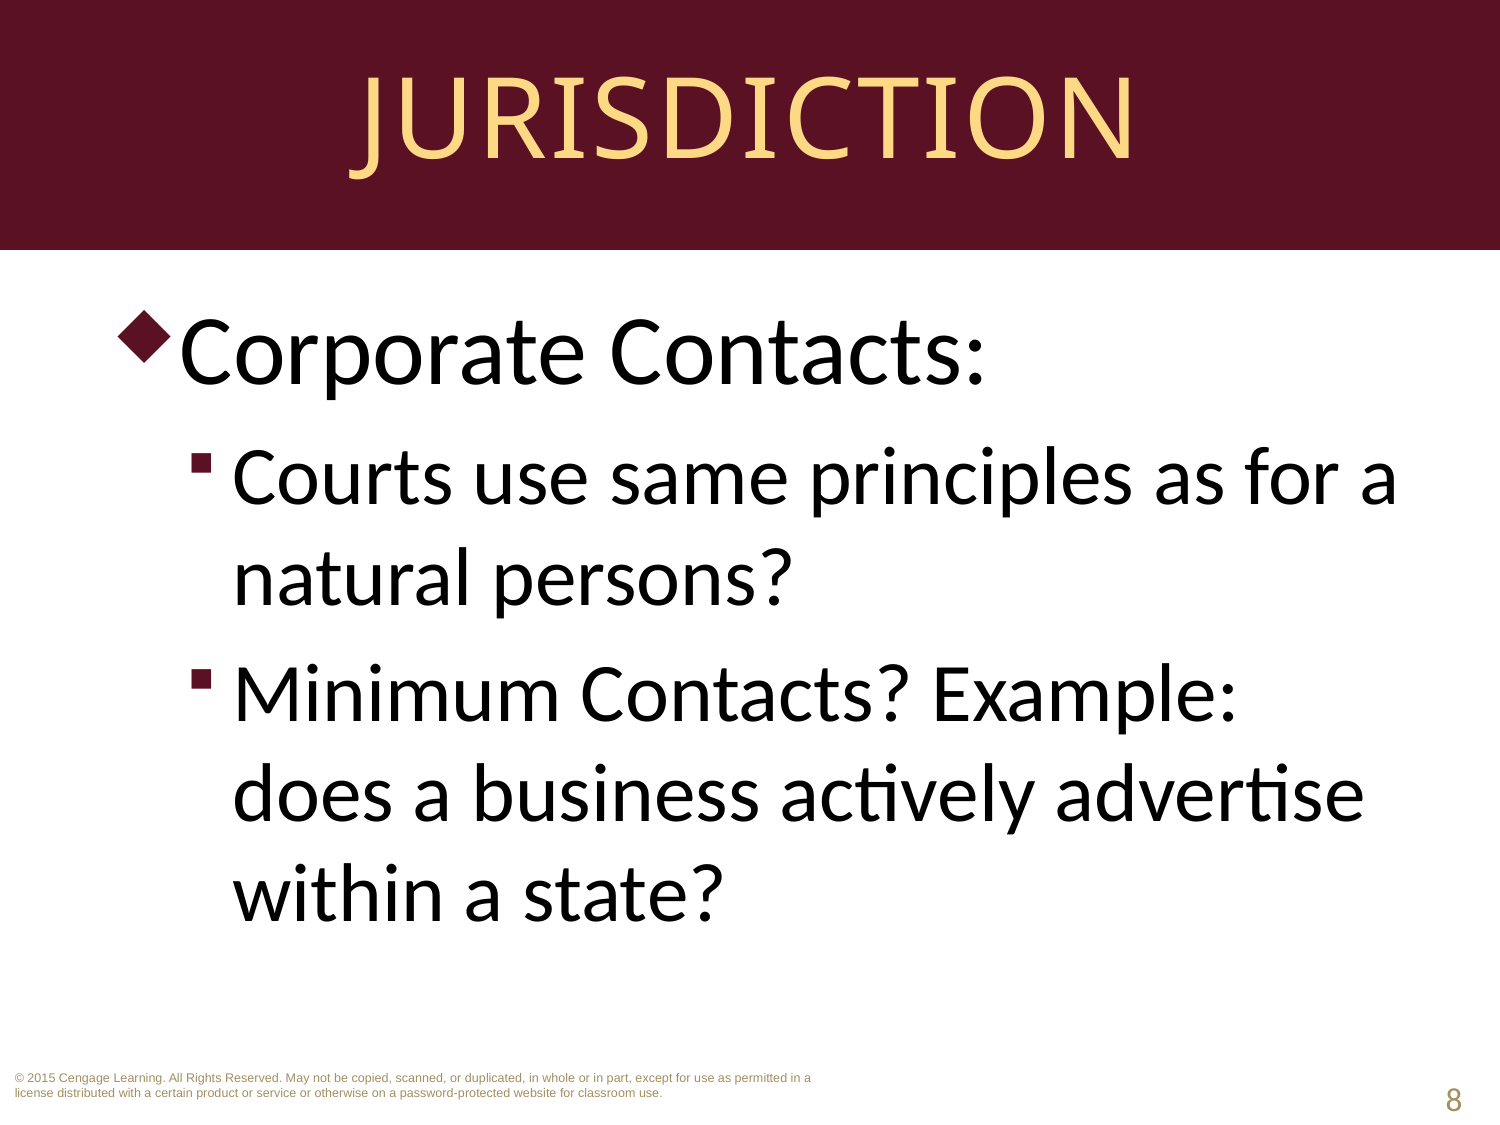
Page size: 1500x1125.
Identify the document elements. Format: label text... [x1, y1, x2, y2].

list Corporate Contacts: Courts use same principles as for a natural persons? Minimum Contacts? Example: does a business actively advertise within a state? [74, 277, 1426, 1051]
title Jurisdiction [0, 0, 1500, 250]
text_box 8 [1337, 1065, 1463, 1125]
